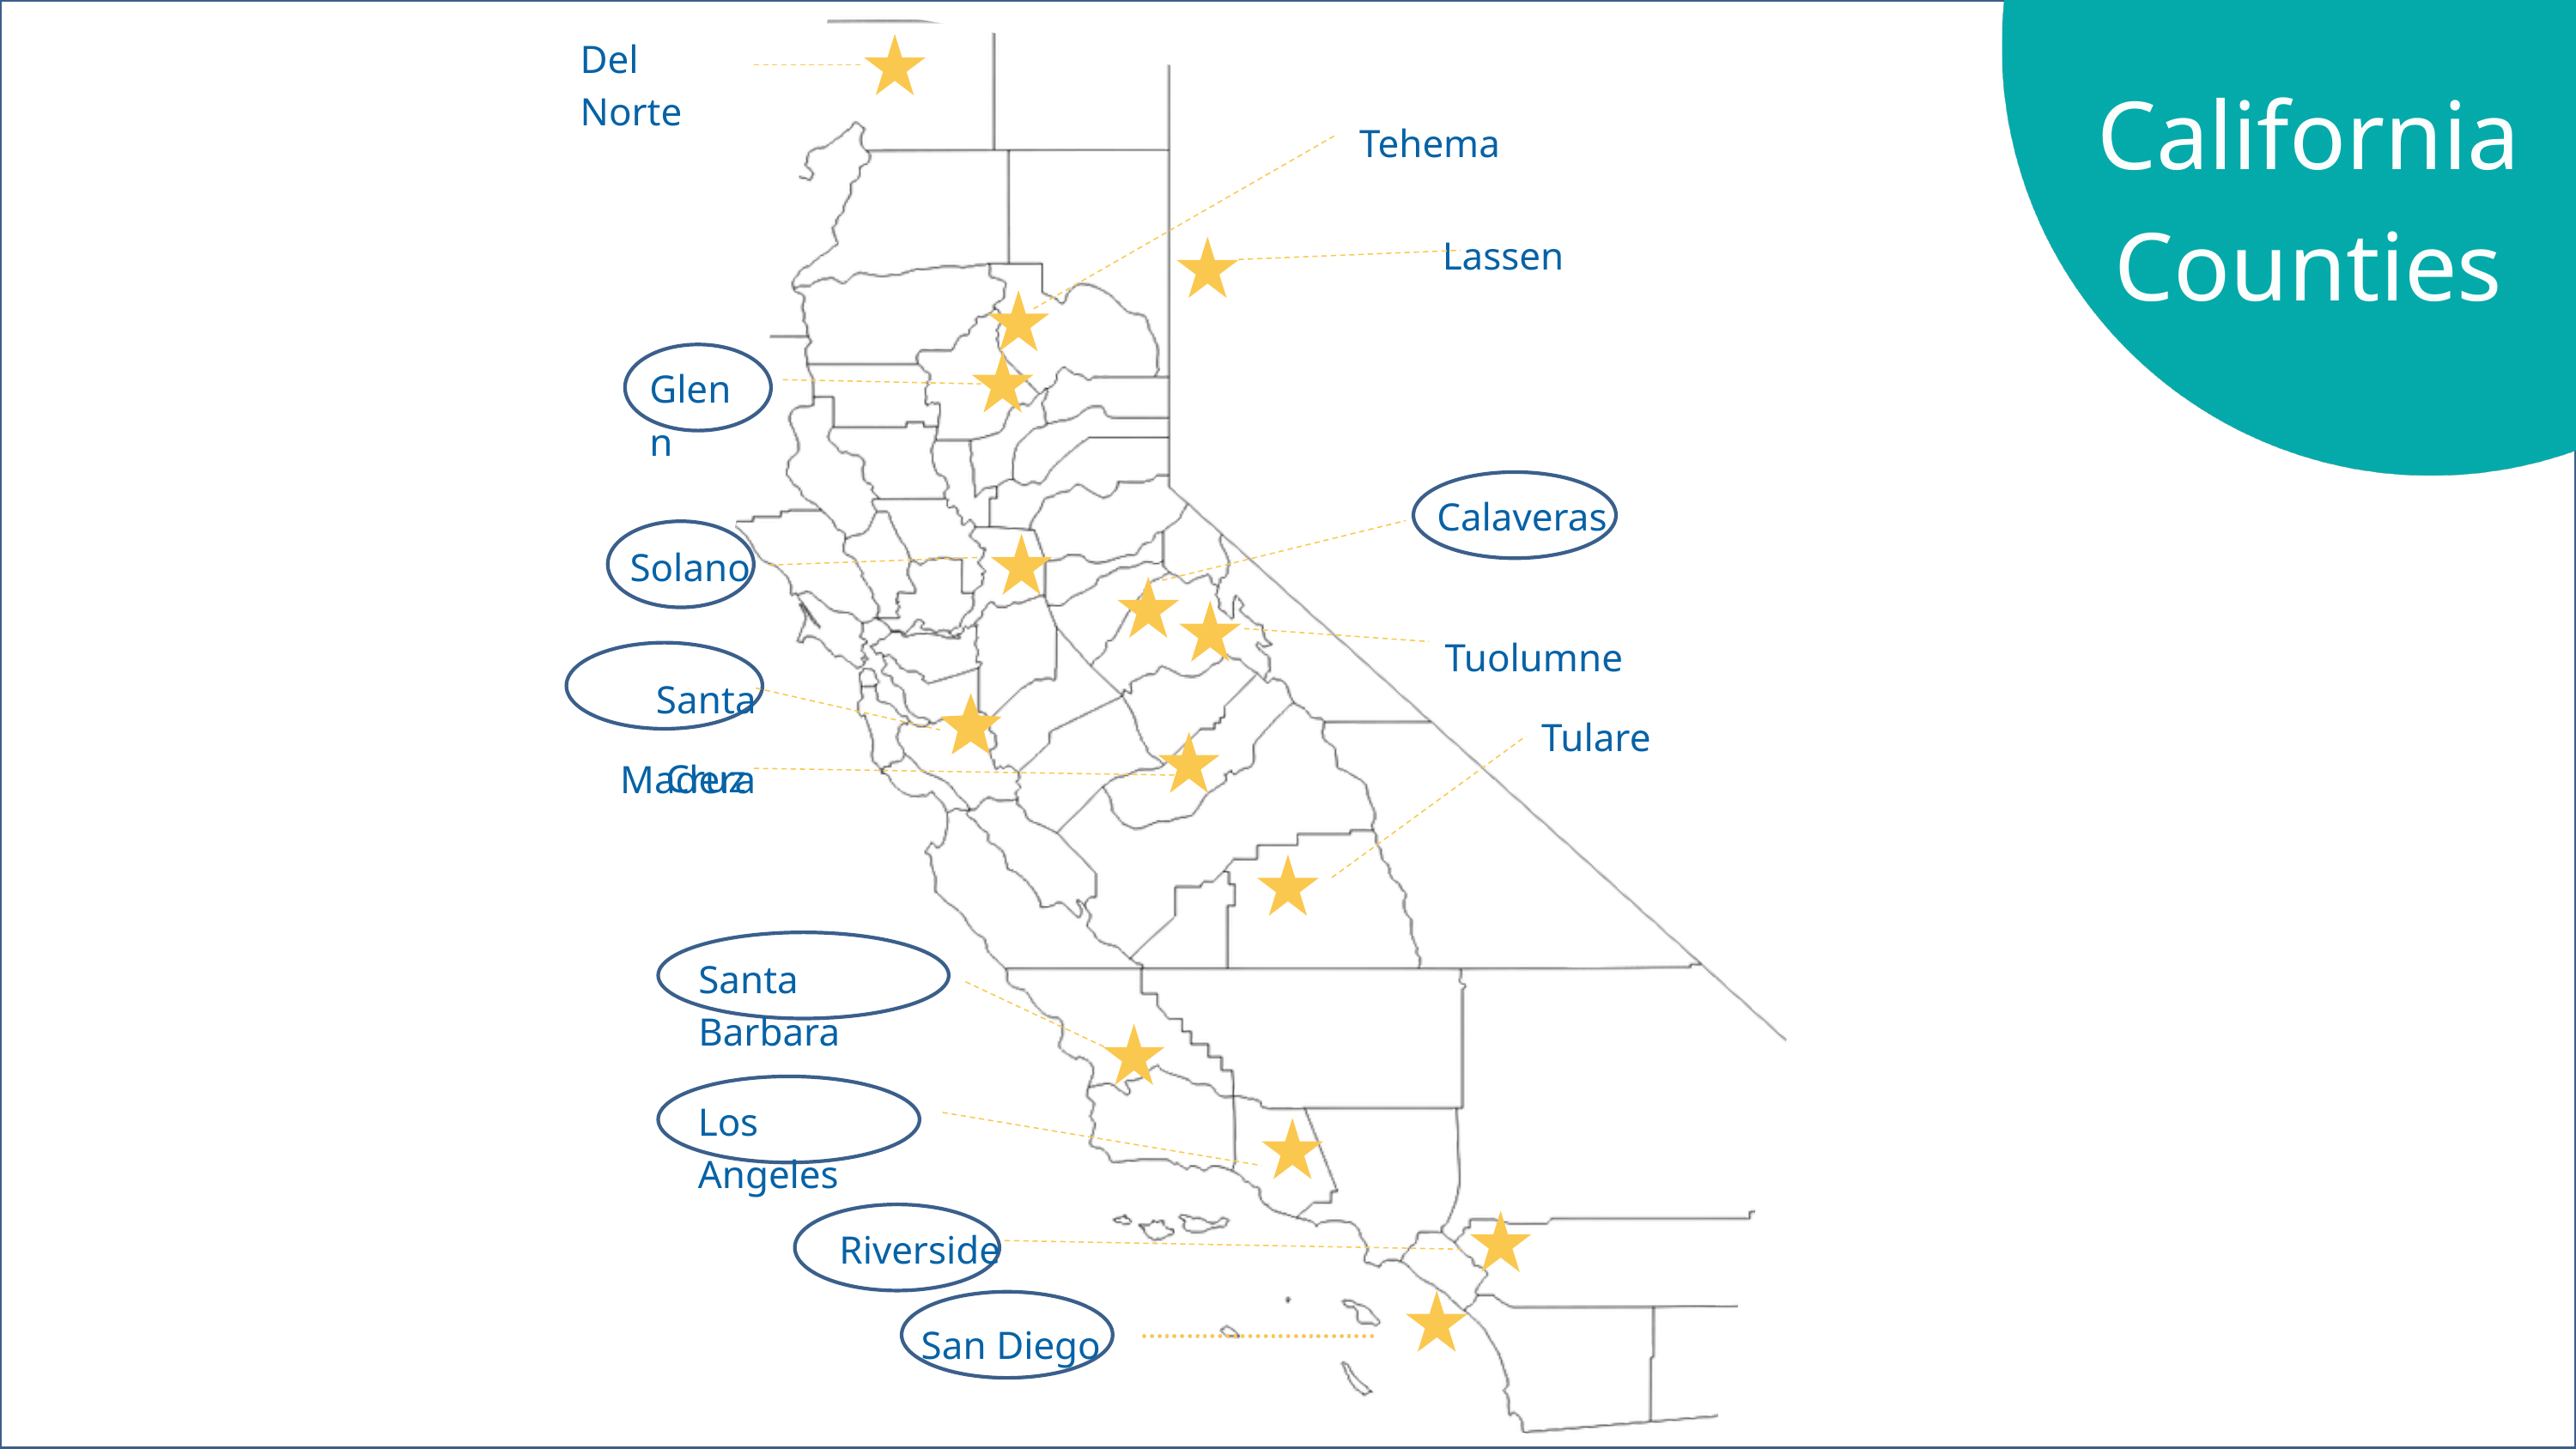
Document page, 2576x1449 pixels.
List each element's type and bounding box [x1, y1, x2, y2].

text_box [656, 931, 915, 1006]
text_box [629, 533, 1053, 596]
text_box [839, 1177, 1532, 1273]
text_box [697, 1090, 1324, 1180]
text_box [1117, 485, 1612, 639]
text_box [767, 3, 1191, 349]
text_box [574, 641, 1002, 720]
text_box [1439, 470, 1590, 484]
text_box [2002, 0, 2576, 476]
text_box [1256, 677, 1738, 917]
text_box [649, 351, 1034, 413]
text_box [564, 671, 569, 700]
text_box [839, 1279, 1468, 1354]
text_box [698, 948, 1165, 1086]
text_box [1179, 597, 1642, 670]
text_box [1615, 505, 1619, 525]
text_box [573, 721, 1220, 794]
text_box [623, 356, 750, 433]
text_box [987, 70, 1563, 352]
text_box [600, 136, 1939, 1449]
text_box [658, 343, 738, 349]
text_box [0, 0, 2576, 1449]
text_box [580, 27, 927, 96]
text_box [605, 519, 732, 595]
text_box [919, 1361, 1096, 1380]
text_box [641, 603, 720, 609]
text_box [793, 1211, 835, 1284]
text_box [656, 1088, 695, 1151]
